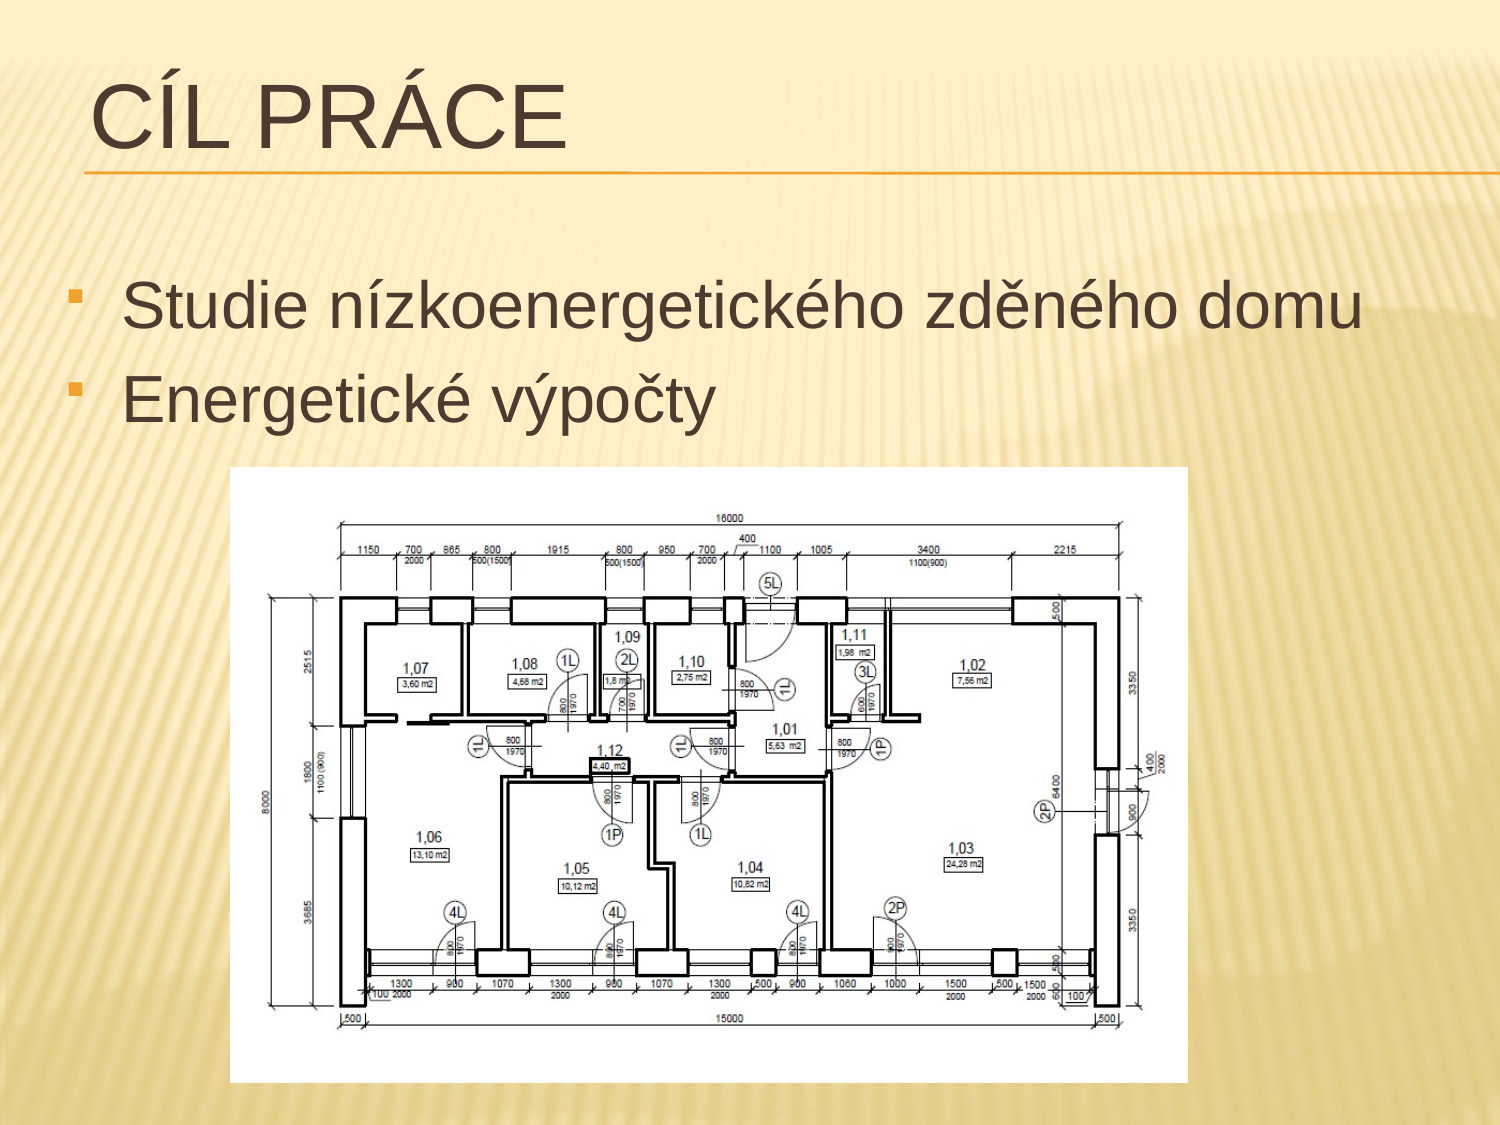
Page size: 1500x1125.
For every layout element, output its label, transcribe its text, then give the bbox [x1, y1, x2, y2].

picture [229, 467, 1188, 1083]
list Studie nízkoenergetického zděného domu Energetické výpočty [50, 254, 1475, 998]
title Cíl práce [75, 42, 1500, 181]
